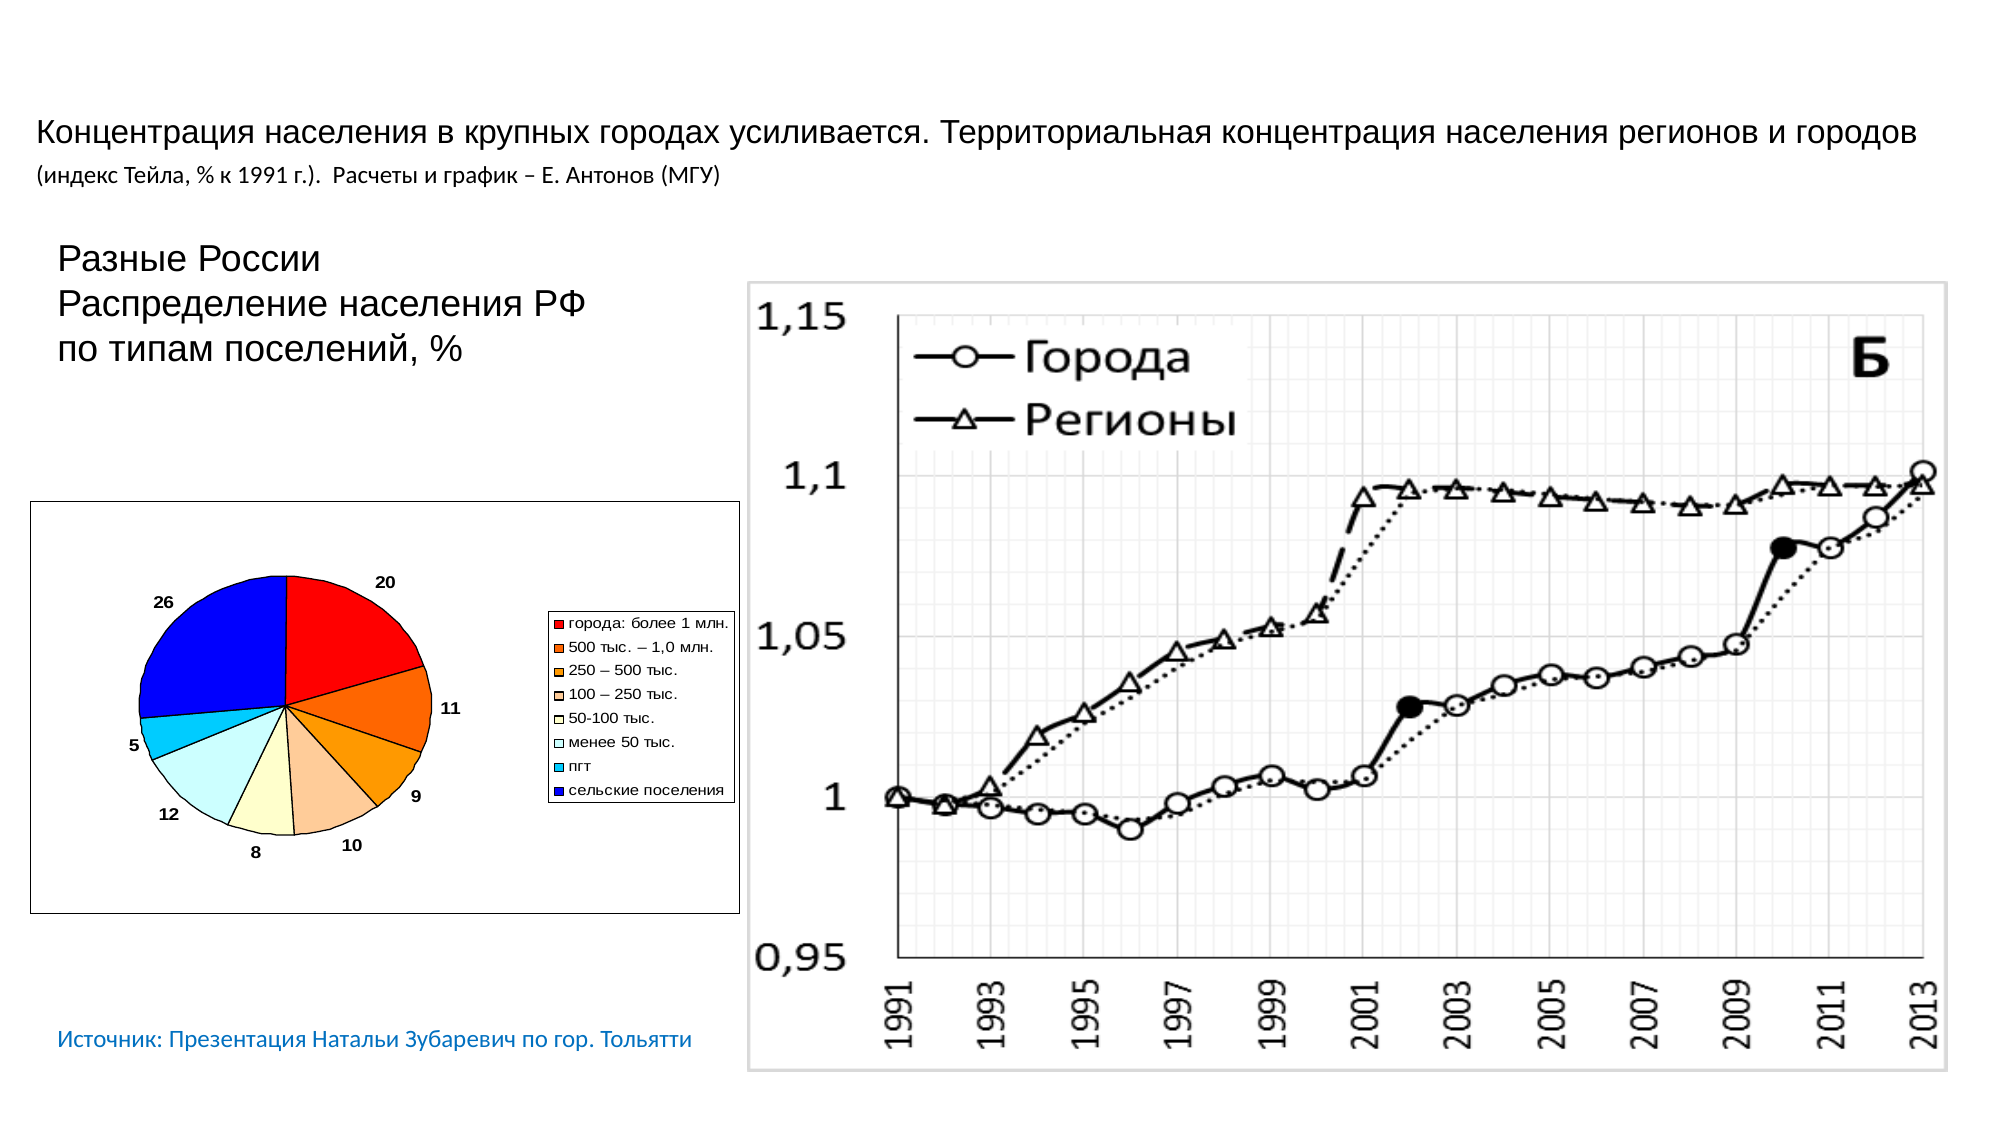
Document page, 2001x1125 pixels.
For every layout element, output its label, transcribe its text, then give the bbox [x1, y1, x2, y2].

text_box Концентрация населения в крупных городах усиливается. Территориальная концентрация населения регионов и городов (индекс Тейла, % к 1991 г.). Расчеты и график – Е. Антонов (МГУ) [21, 90, 1990, 197]
picture [21, 281, 1948, 1073]
text_box Разные России Распределение населения РФ по типам поселений, % [42, 226, 646, 377]
text_box Источник: Презентация Натальи Зубаревич по гор. Тольятти [42, 1014, 728, 1060]
